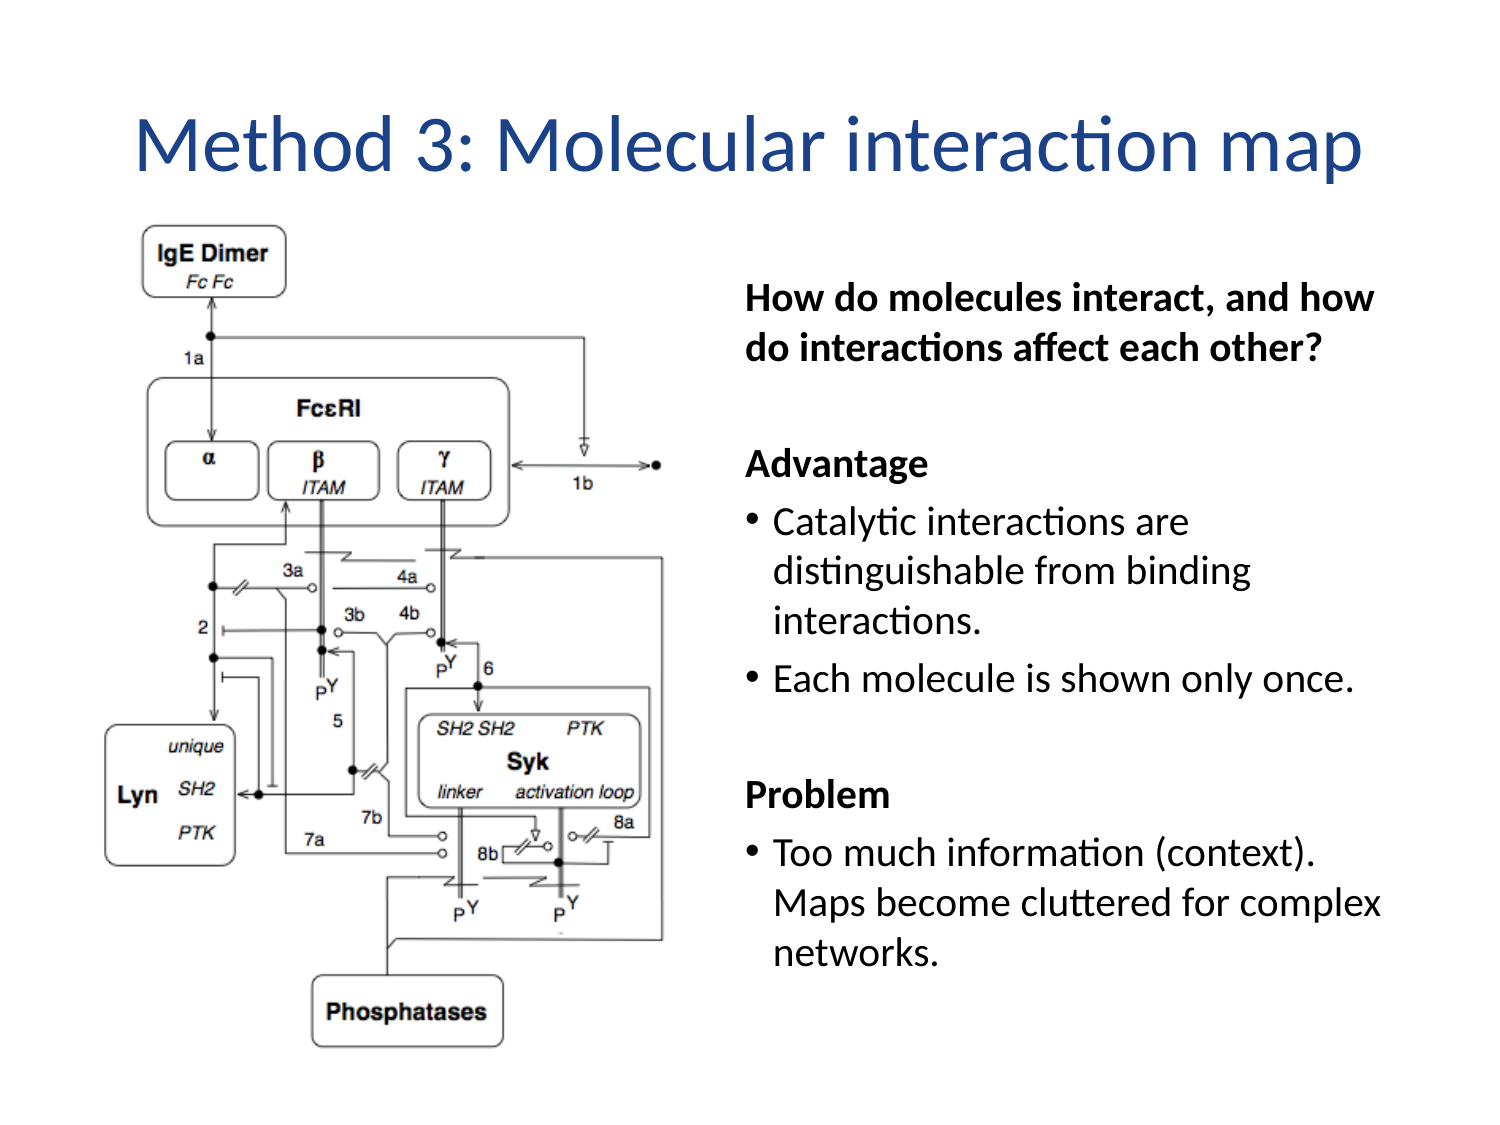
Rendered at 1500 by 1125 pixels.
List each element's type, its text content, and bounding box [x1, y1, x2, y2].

title Method 3: Molecular interaction map [75, 45, 1425, 233]
list How do molecules interact, and how do interactions affect each other? Advantage Catalytic interactions are distinguishable from binding interactions. Each molecule is shown only once. Problem Too much information (context). Maps become cluttered for complex networks. [735, 262, 1425, 1005]
picture [57, 200, 731, 1079]
